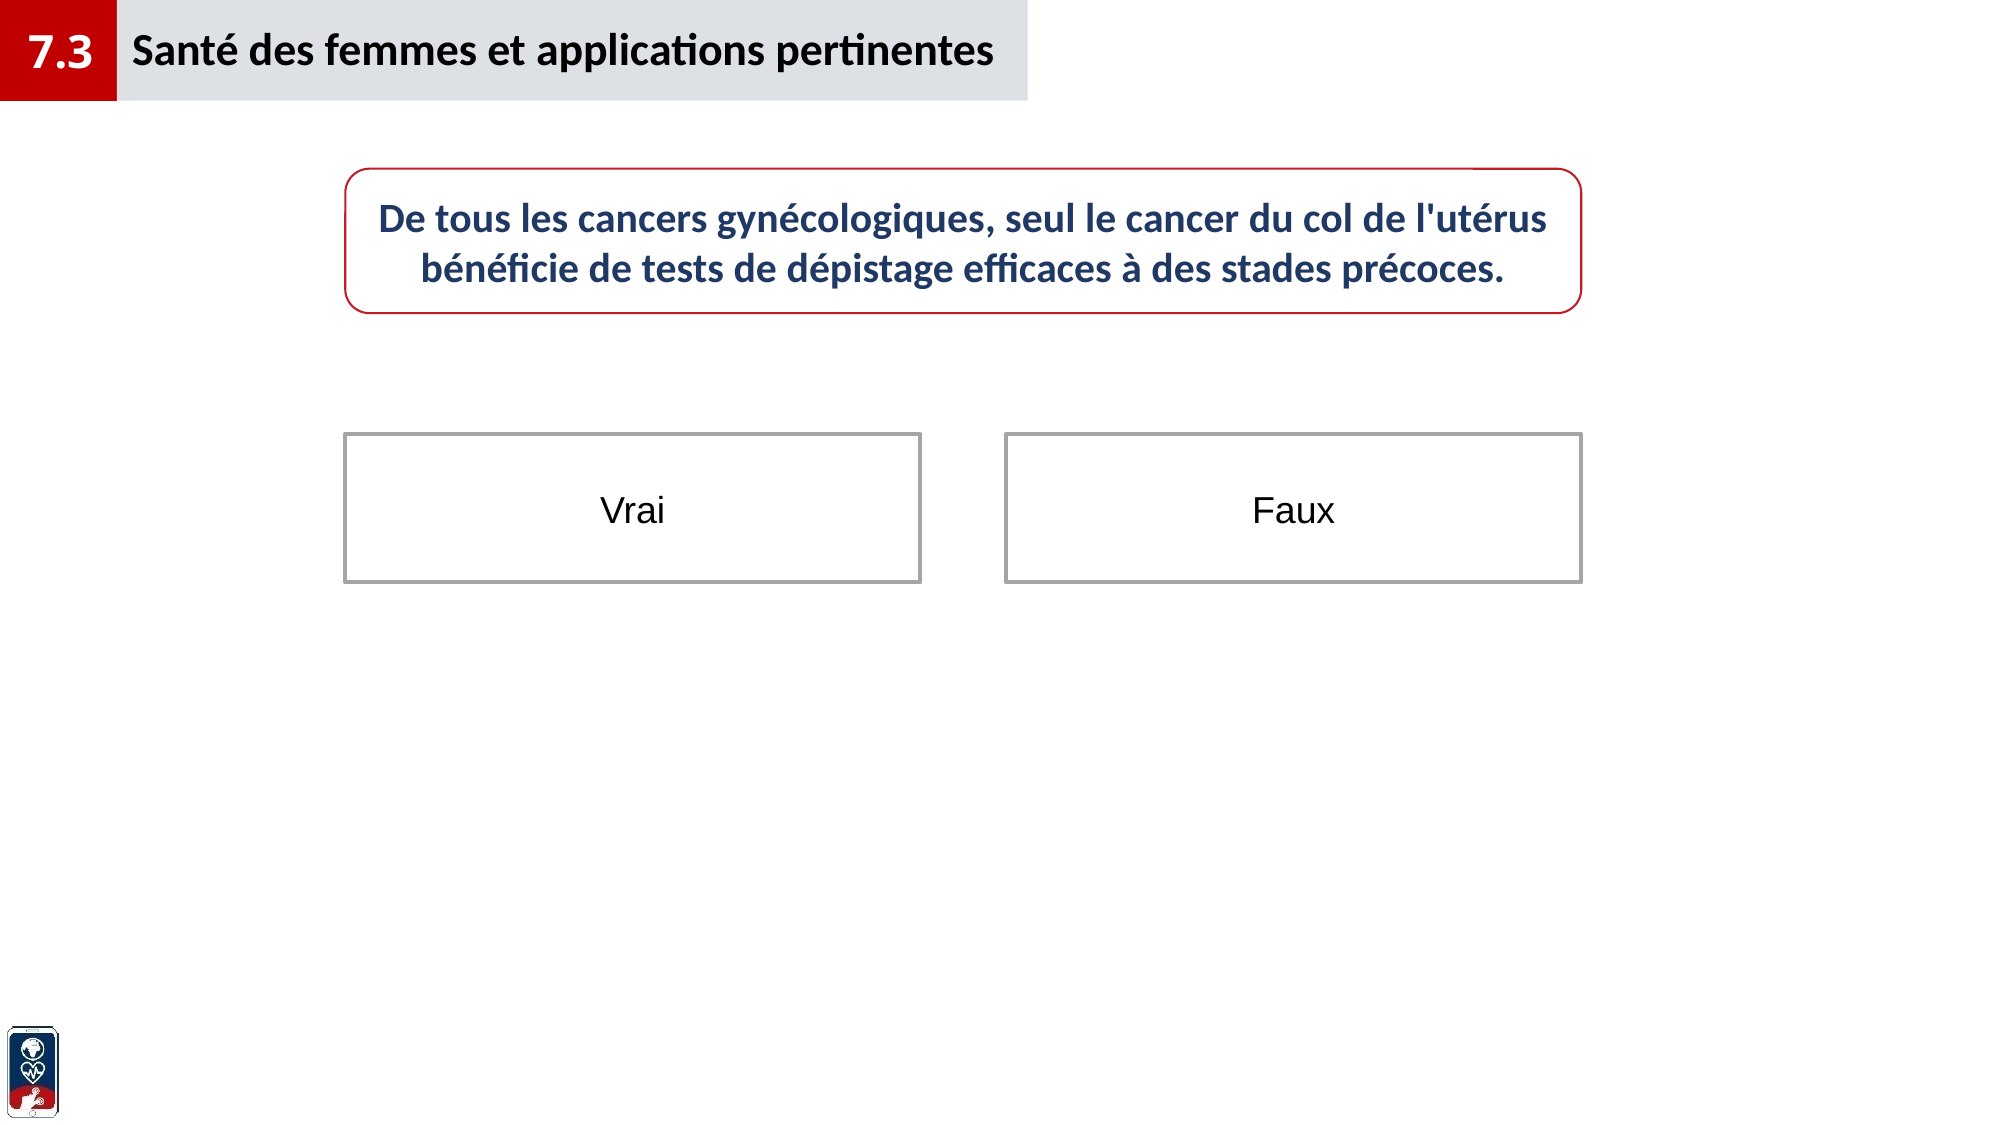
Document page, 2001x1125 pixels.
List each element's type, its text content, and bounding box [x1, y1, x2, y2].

text_box De tous les cancers gynécologiques, seul le cancer du col de l'utérus bénéficie de tests de dépistage efficaces à des stades précoces. [345, 168, 1582, 314]
text_box Faux [1004, 432, 1583, 584]
text_box Vrai [343, 432, 922, 584]
text_box Santé des femmes et applications pertinentes [116, 0, 1028, 101]
text_box 7.3 [13, 14, 117, 86]
text_box [0, 0, 116, 101]
picture [7, 1026, 59, 1118]
